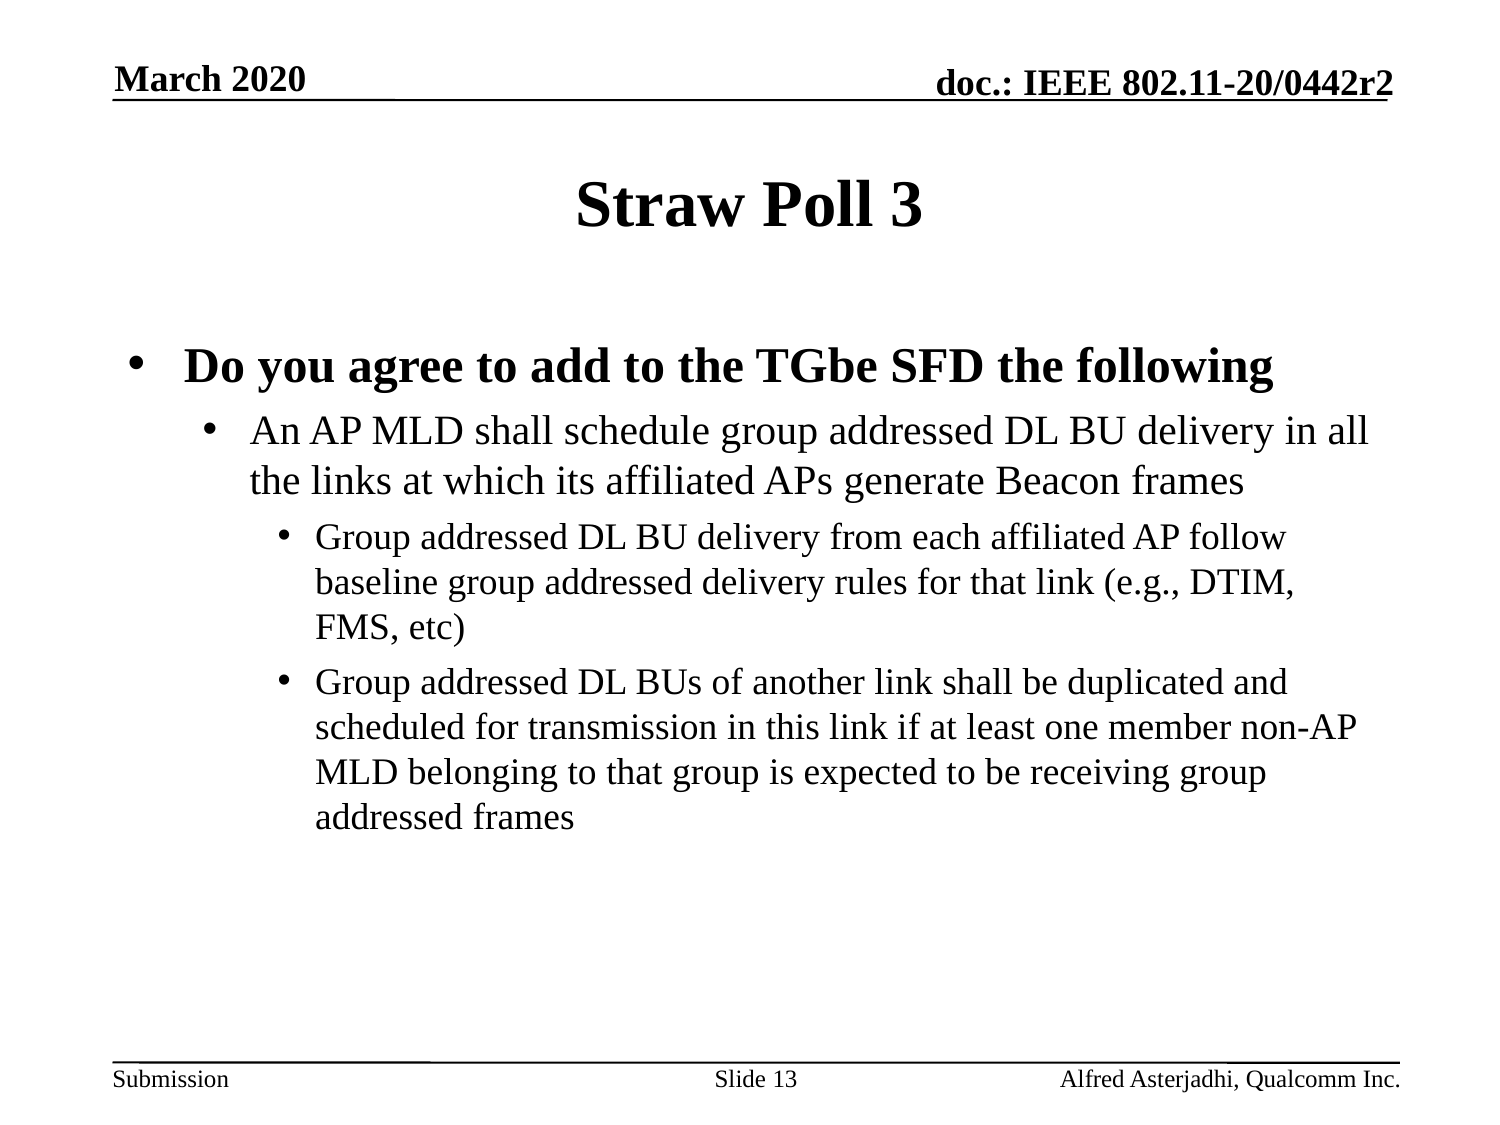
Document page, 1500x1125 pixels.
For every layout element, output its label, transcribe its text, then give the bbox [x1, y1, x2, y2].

list Do you agree to add to the TGbe SFD the following An AP MLD shall schedule group addressed DL BU delivery in all the links at which its affiliated APs generate Beacon frames Group addressed DL BU delivery from each affiliated AP follow baseline group addressed delivery rules for that link (e.g., DTIM, FMS, etc) Group addressed DL BUs of another link shall be duplicated and scheduled for transmission in this link if at least one member non-AP MLD belonging to that group is expected to be receiving group addressed frames [112, 324, 1388, 1000]
slide_number Slide 13 [712, 1061, 800, 1123]
footer Alfred Asterjadhi, Qualcomm Inc. [878, 1061, 1402, 1093]
title Straw Poll 3 [112, 112, 1388, 288]
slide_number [114, 54, 423, 100]
